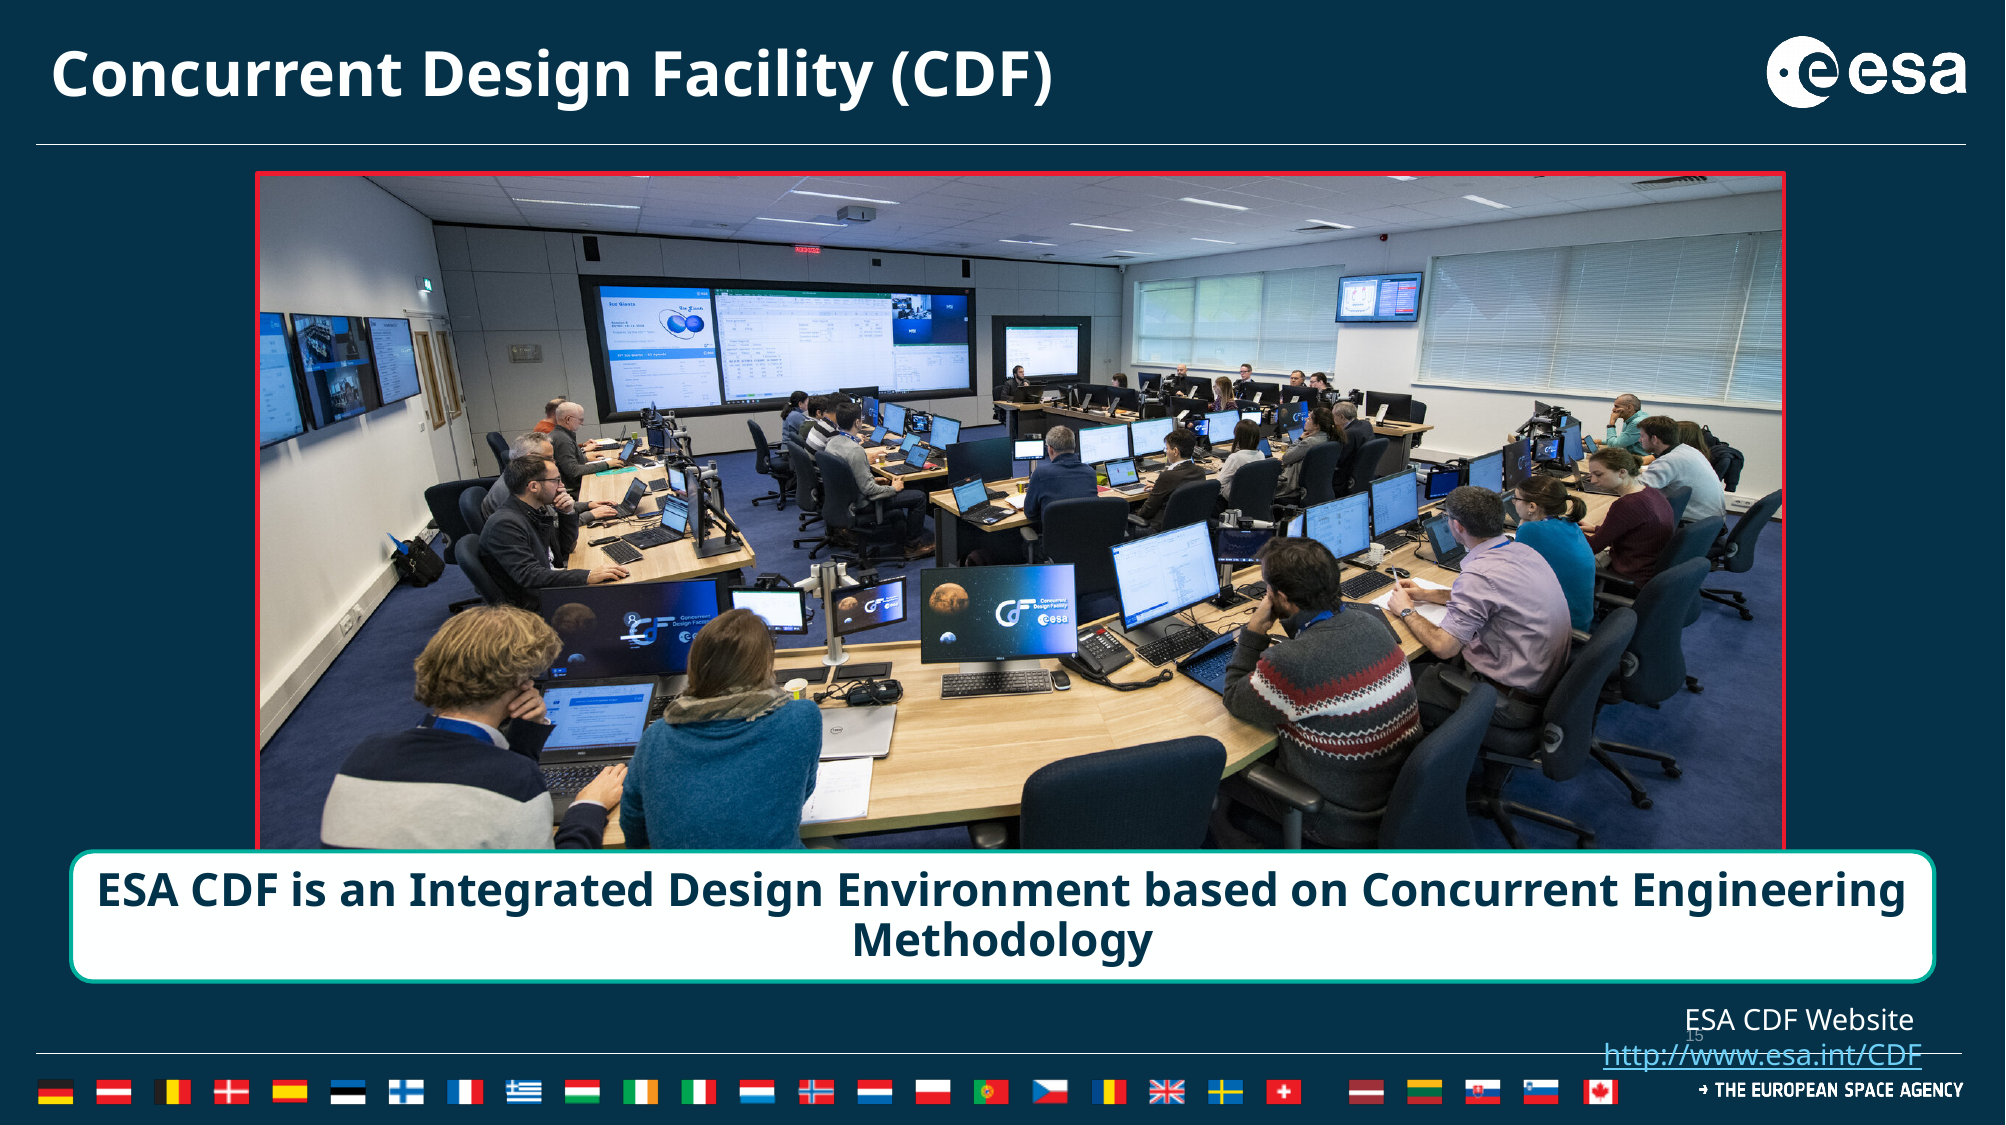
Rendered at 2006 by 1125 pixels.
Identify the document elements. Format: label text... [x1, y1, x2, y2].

picture [1770, 896, 1783, 901]
picture [1700, 1086, 1707, 1093]
picture [1893, 53, 1925, 94]
picture [1817, 1083, 1825, 1096]
picture [1934, 1083, 1942, 1096]
picture [1785, 1083, 1793, 1096]
picture [1886, 1083, 1892, 1096]
picture [259, 175, 1783, 972]
picture [1856, 1083, 1864, 1096]
picture [1796, 1083, 1804, 1096]
picture [1902, 1083, 1910, 1096]
picture [1945, 1083, 1951, 1096]
text_box ESA CDF Website http://www.esa.int/CDF [1412, 995, 1935, 1082]
picture [1866, 1083, 1874, 1096]
picture [1767, 37, 1836, 107]
picture [1807, 1083, 1814, 1096]
picture [1727, 1083, 1735, 1096]
picture [1774, 1083, 1782, 1096]
picture [1912, 1083, 1921, 1096]
title Concurrent Design Facility (CDF) [35, 25, 1694, 119]
picture [1846, 1085, 1852, 1096]
picture [1829, 1083, 1836, 1096]
picture [1809, 61, 1837, 87]
picture [1931, 53, 1965, 93]
picture [1716, 1083, 1724, 1096]
picture [1956, 1083, 1962, 1096]
picture [1753, 1083, 1771, 1096]
picture [1924, 1083, 1931, 1096]
picture [1849, 53, 1887, 94]
text_box ESA CDF is an Integrated Design Environment based on Concurrent Engineering Methodology [69, 849, 1937, 984]
